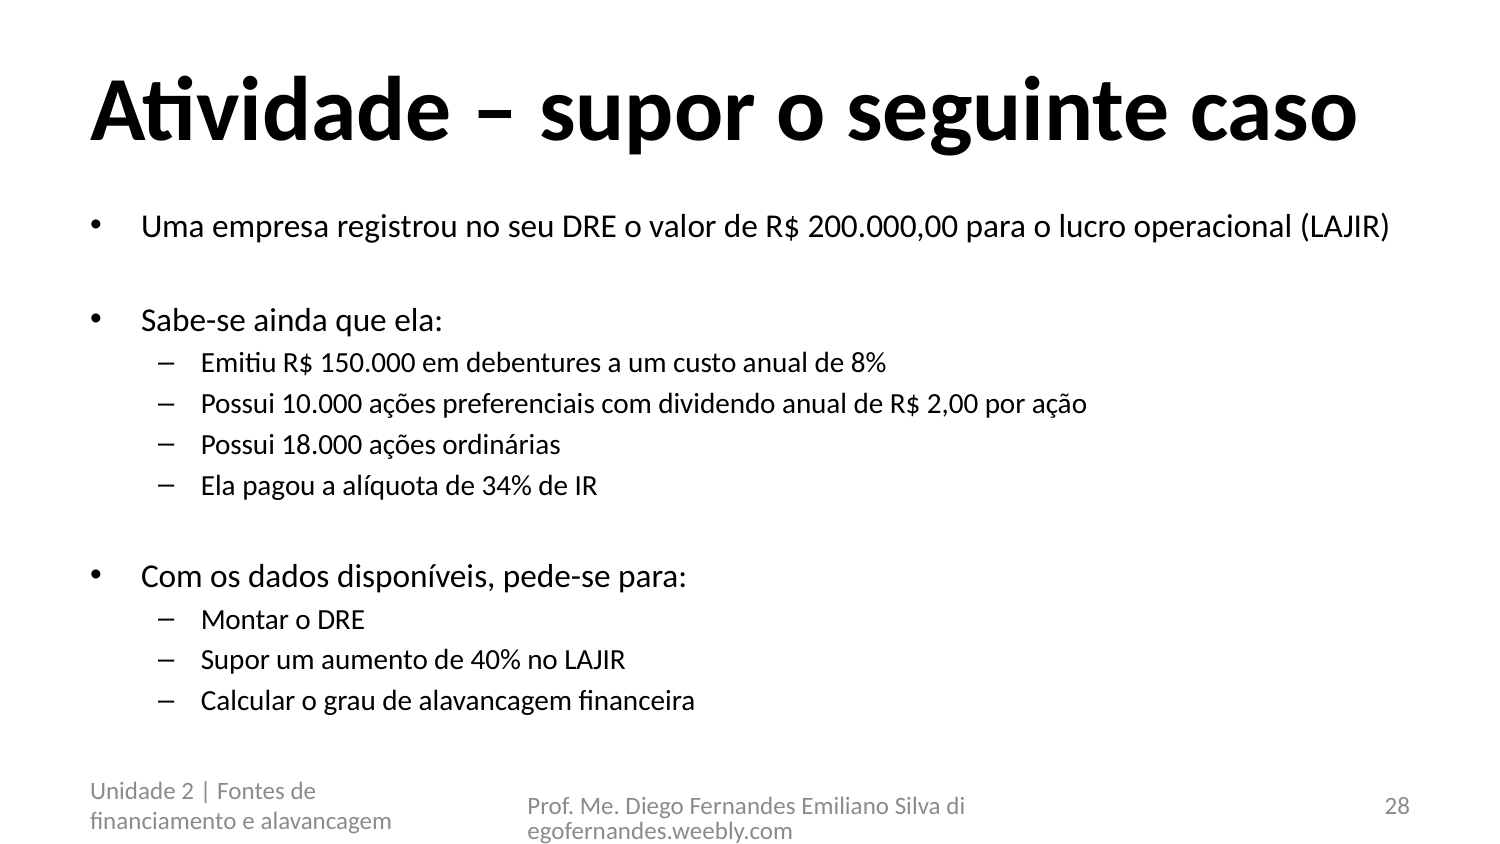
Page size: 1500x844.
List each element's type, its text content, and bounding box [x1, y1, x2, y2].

slide_number Unidade 2 | Fontes de financiamento e alavancagem [75, 782, 425, 827]
title Atividade – supor o seguinte caso [75, 33, 1425, 175]
slide_number 28 [1074, 782, 1425, 827]
list Uma empresa registrou no seu DRE o valor de R$ 200.000,00 para o lucro operacional (LAJIR) Sabe-se ainda que ela: Emitiu R$ 150.000 em debentures a um custo anual de 8% Possui 10.000 ações preferenciais com dividendo anual de R$ 2,00 por ação Possui 18.000 ações ordinárias Ela pagou a alíquota de 34% de IR Com os dados disponíveis, pede-se para: Montar o DRE Supor um aumento de 40% no LAJIR Calcular o grau de alavancagem financeira [75, 196, 1425, 754]
footer Prof. Me. Diego Fernandes Emiliano Silva diegofernandes.weebly.com [512, 782, 988, 827]
